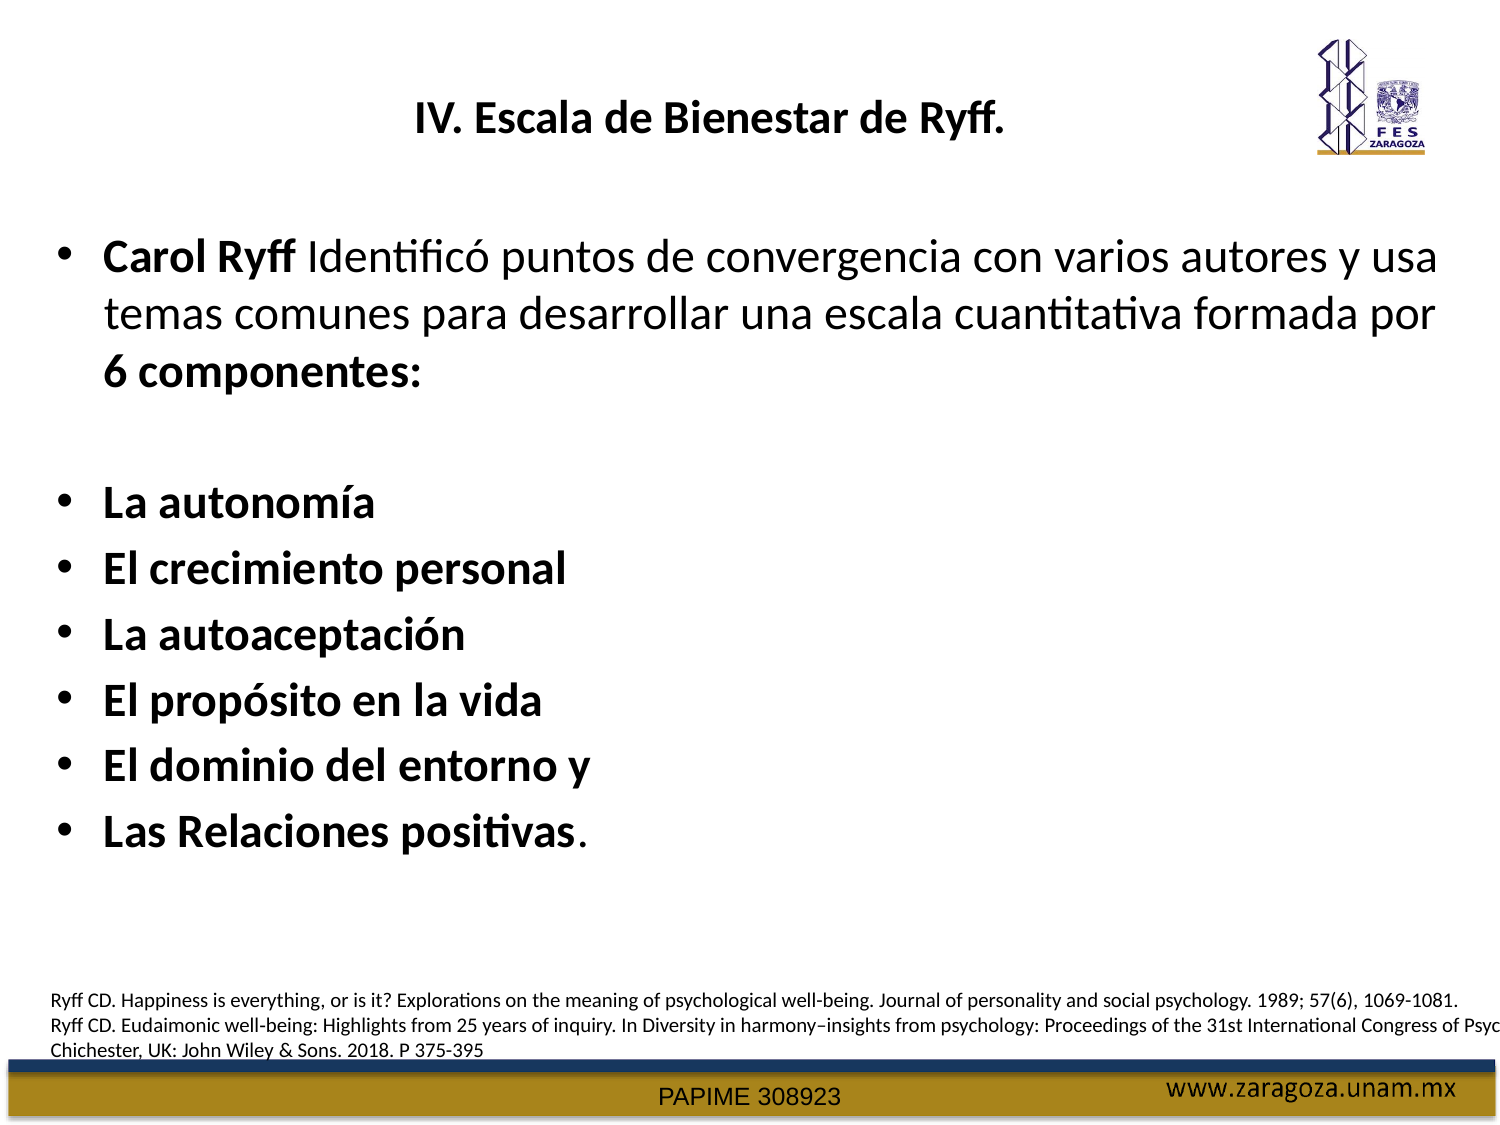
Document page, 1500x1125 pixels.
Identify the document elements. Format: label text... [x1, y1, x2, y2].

picture [1316, 39, 1426, 155]
text_box Ryff CD. Happiness is everything, or is it? Explorations on the meaning of psychological well-being. Journal of personality and social psychology. 1989; 57(6), 1069-1081. Ryff CD. Eudaimonic well‐being: Highlights from 25 years of inquiry. In Diversity in harmony–insights from psychology: Proceedings of the 31st International Congress of Psychology. Chichester, UK: John Wiley & Sons. 2018. P 375-395 [35, 979, 1500, 1056]
picture [0, 1056, 1500, 1125]
list Carol Ryff Identificó puntos de convergencia con varios autores y usa temas comunes para desarrollar una escala cuantitativa formada por 6 componentes: La autonomía El crecimiento personal La autoaceptación El propósito en la vida El dominio del entorno y Las Relaciones positivas. [41, 216, 1459, 872]
title IV. Escala de Bienestar de Ryff. [35, 77, 1386, 265]
